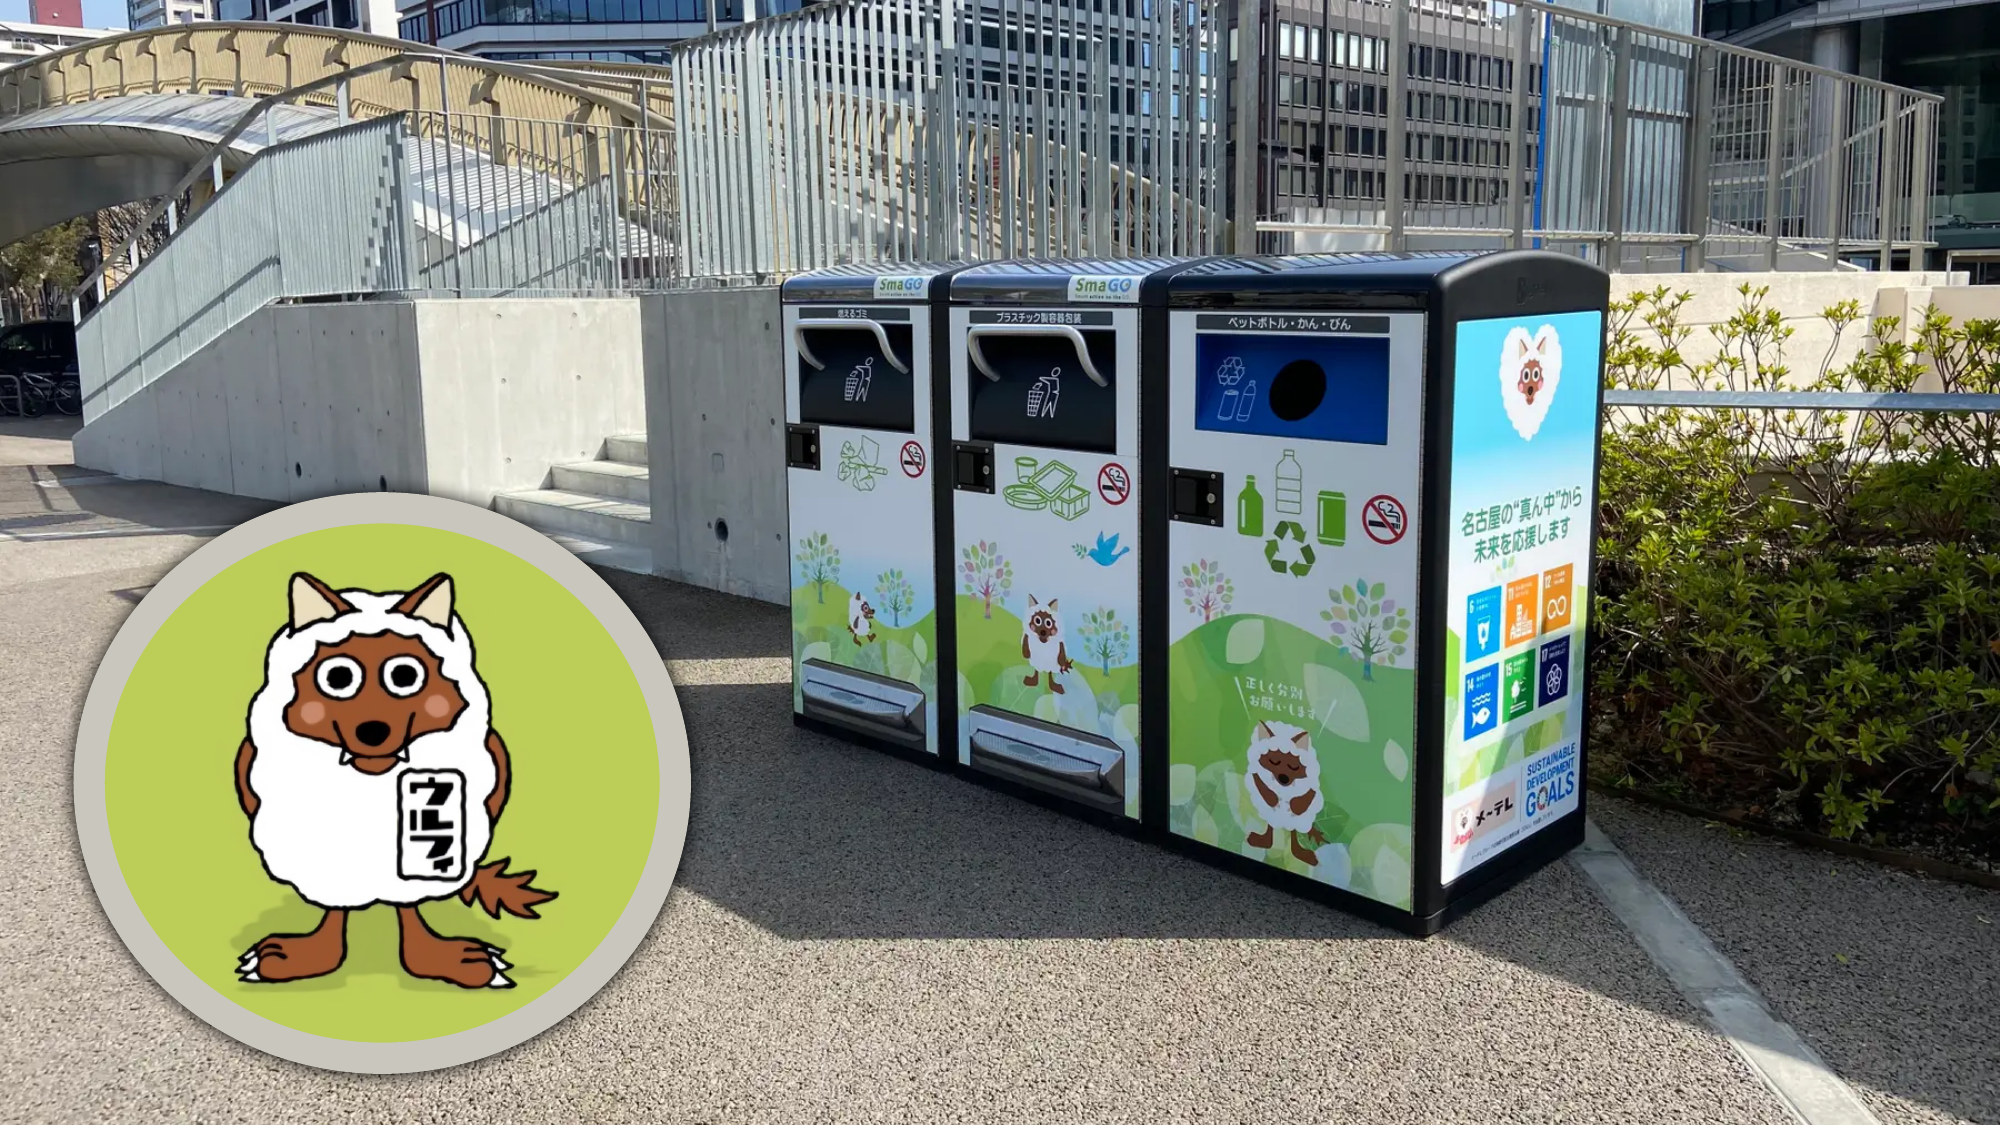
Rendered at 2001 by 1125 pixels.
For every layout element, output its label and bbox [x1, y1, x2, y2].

picture [89, 507, 676, 1059]
list [0, 0, 2000, 1125]
